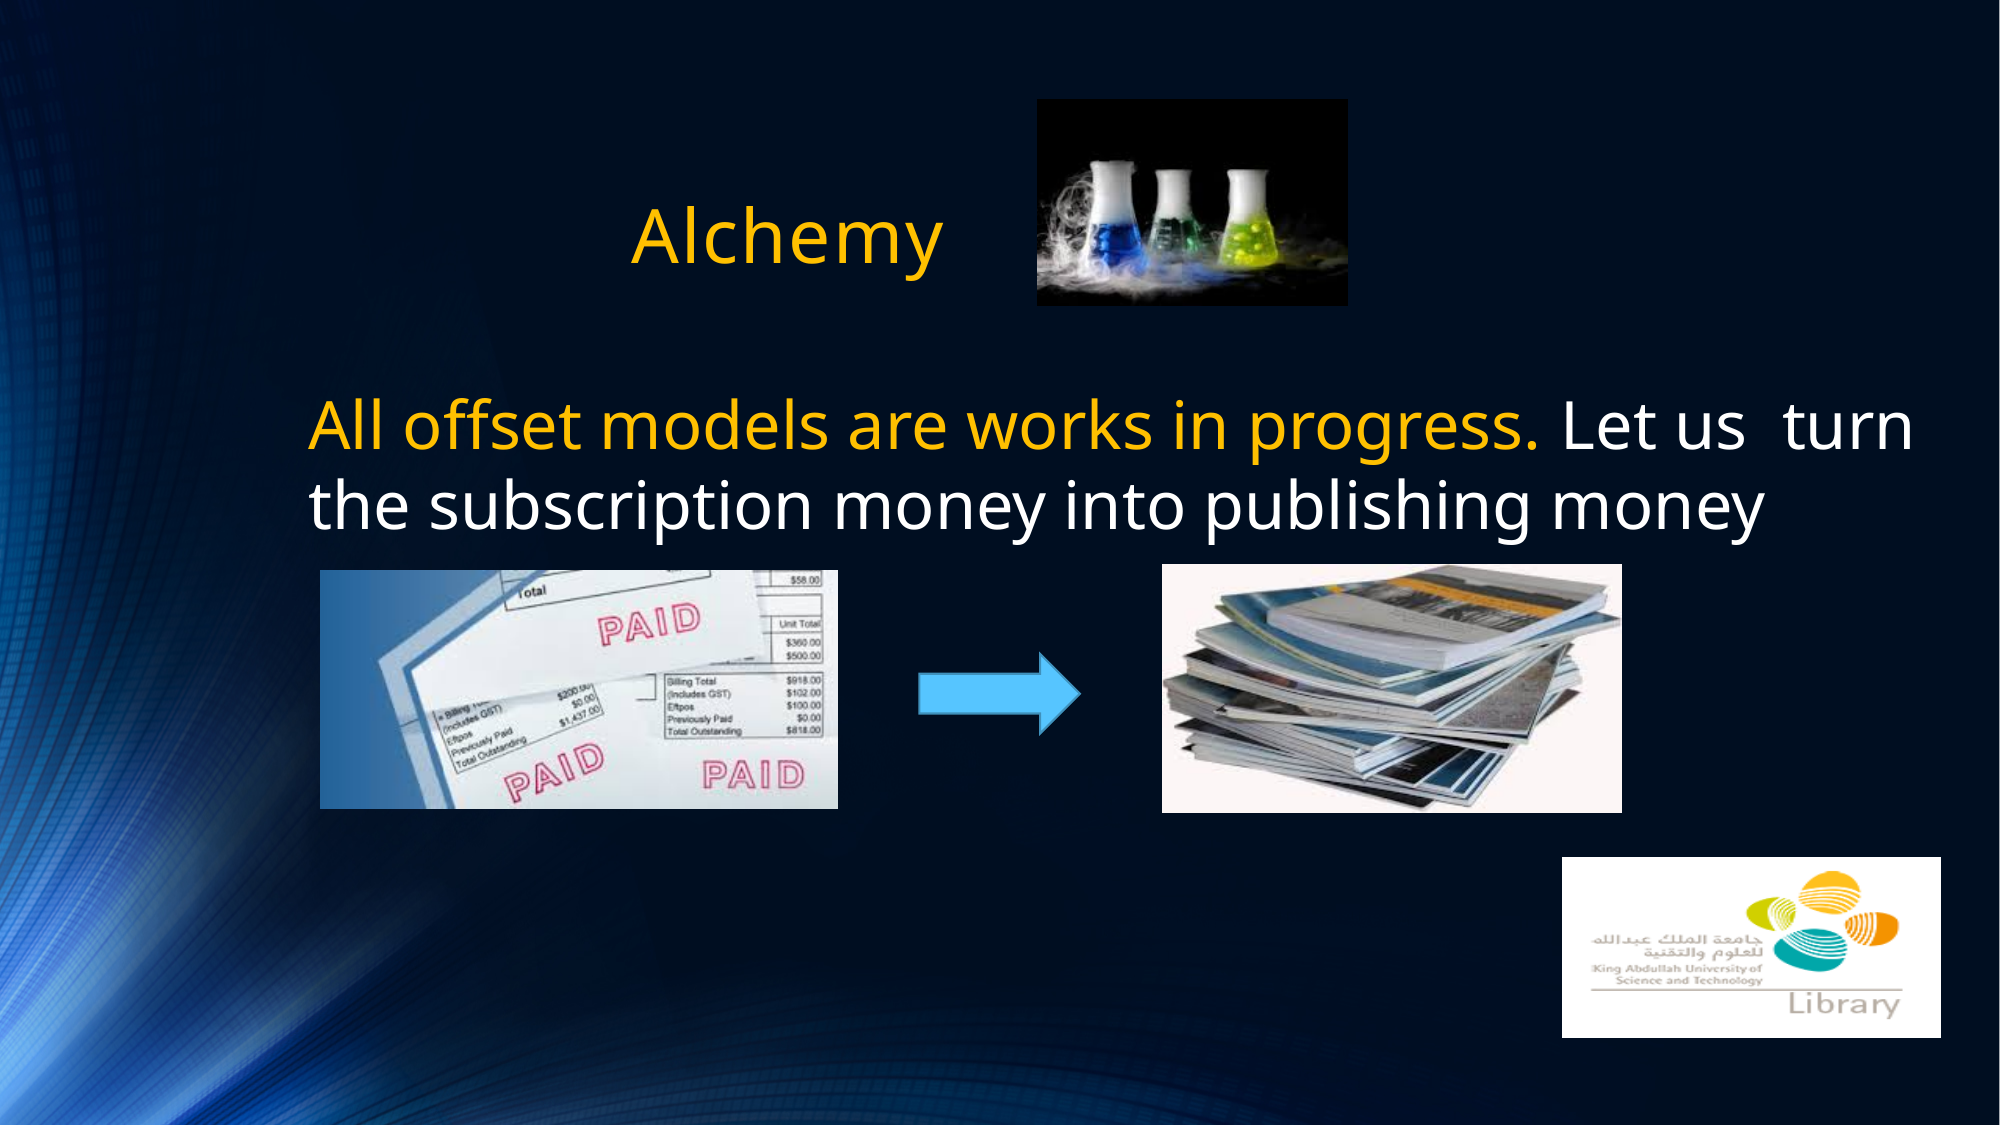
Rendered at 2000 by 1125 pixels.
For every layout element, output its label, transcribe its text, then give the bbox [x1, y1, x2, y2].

text_box [918, 651, 1082, 736]
title Alchemy [249, 62, 1750, 288]
picture [0, 0, 2000, 1125]
text_box All offset models are works in progress. Let us turn the subscription money into publishing money [293, 285, 1941, 686]
